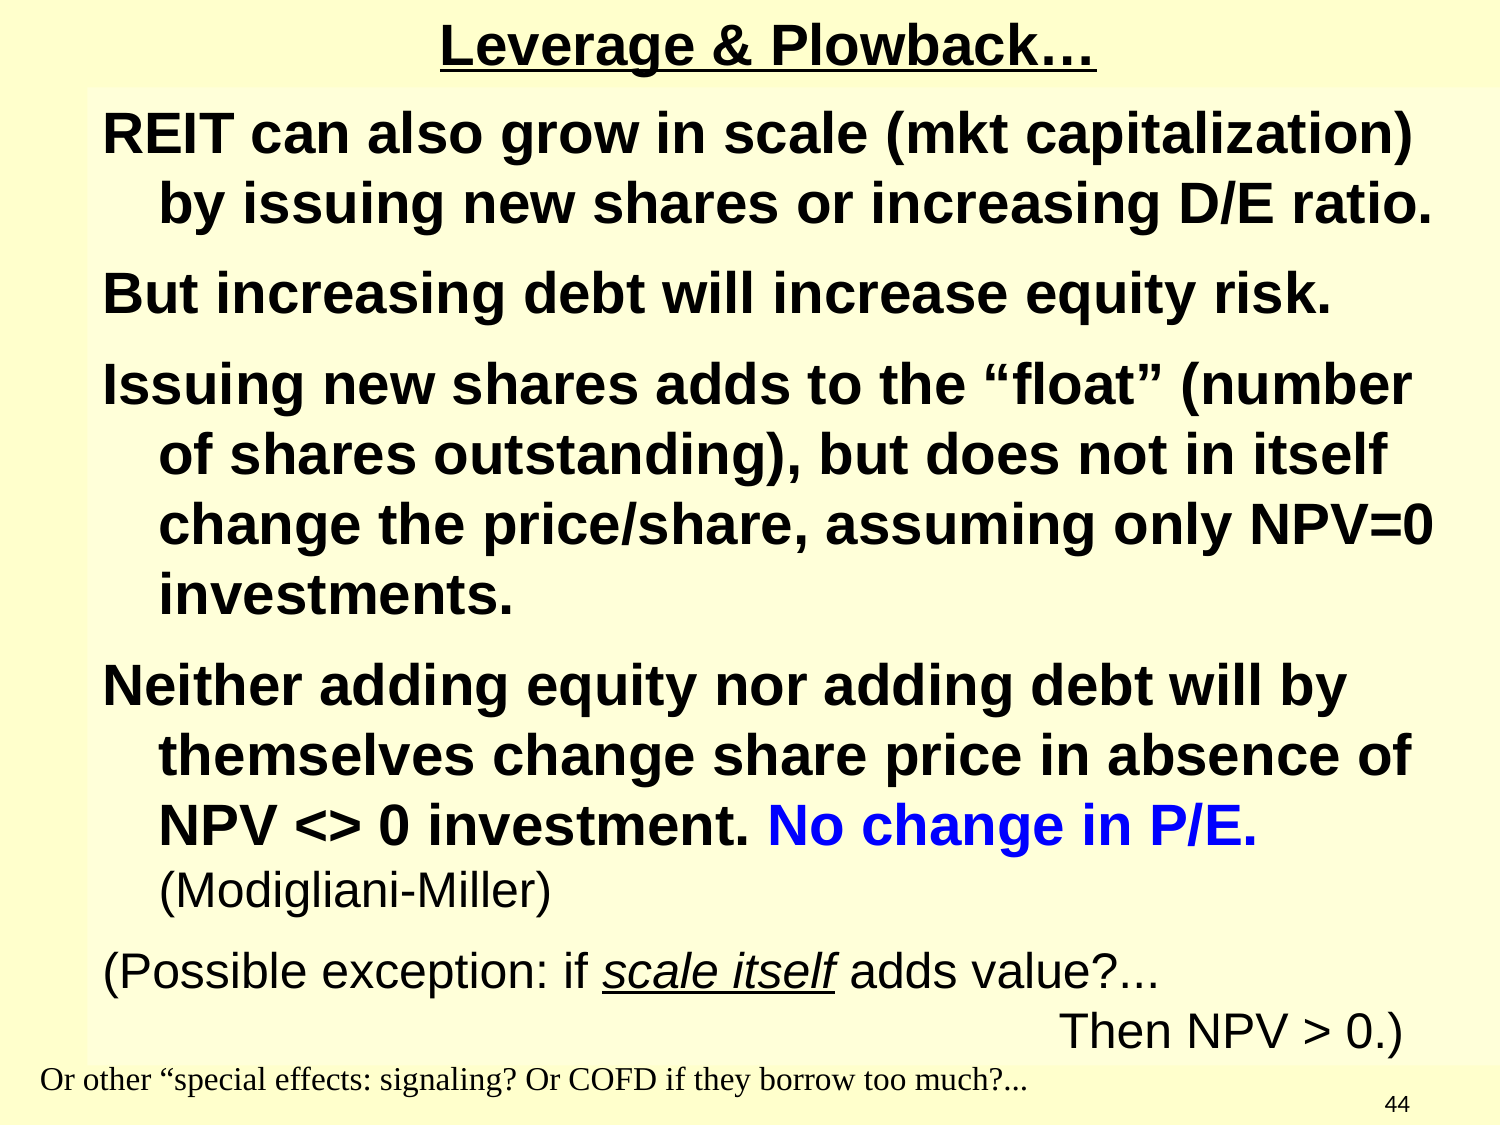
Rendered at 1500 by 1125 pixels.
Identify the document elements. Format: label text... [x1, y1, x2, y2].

text_box Or other “special effects: signaling? Or COFD if they borrow too much?... [24, 1049, 1050, 1105]
slide_number 44 [1200, 1066, 1425, 1125]
text_box REIT can also grow in scale (mkt capitalization) by issuing new shares or increasing D/E ratio. But increasing debt will increase equity risk. Issuing new shares adds to the “float” (number of shares outstanding), but does not in itself change the price/share, assuming only NPV=0 investments. Neither adding equity nor adding debt will by themselves change share price in absence of NPV <> 0 investment. No change in P/E. (Modigliani-Miller) (Possible exception: if scale itself adds value?... Then NPV > 0.) [87, 87, 1500, 1066]
text_box Leverage & Plowback… [62, 0, 1475, 85]
